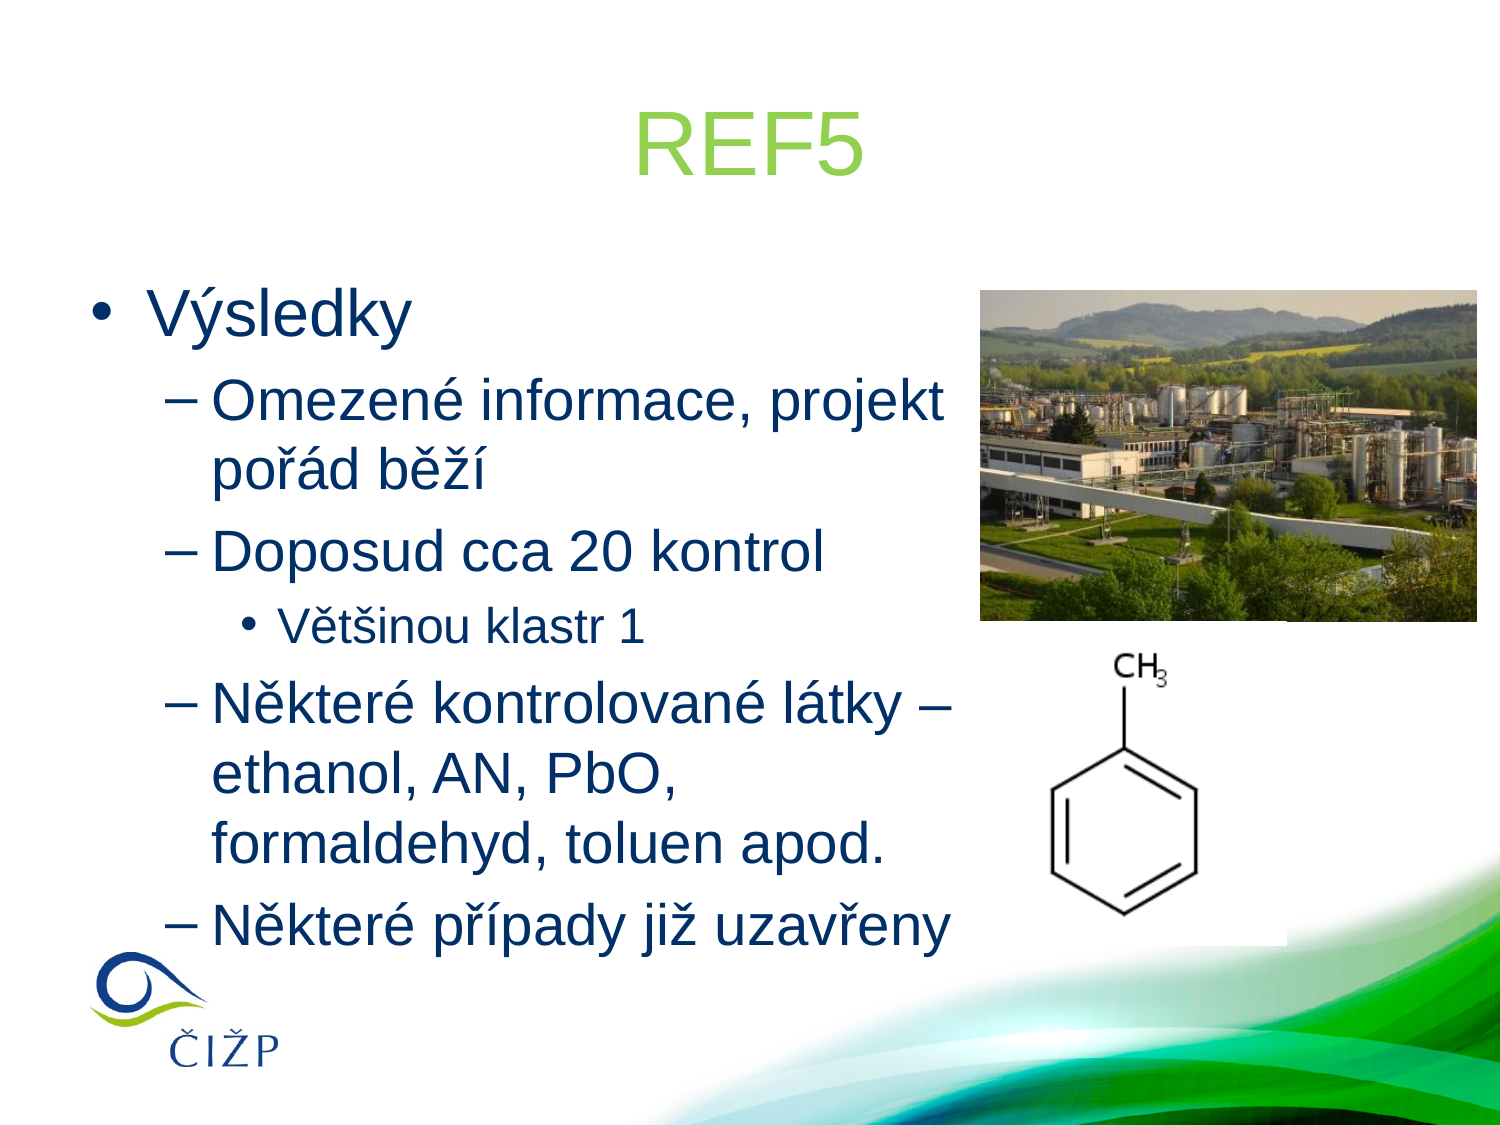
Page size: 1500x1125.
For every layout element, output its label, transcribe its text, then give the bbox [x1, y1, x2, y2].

picture [88, 290, 1500, 1125]
title REF5 [75, 45, 1425, 233]
list Výsledky Omezené informace, projekt pořád běží Doposud cca 20 kontrol Většinou klastr 1 Některé kontrolované látky – ethanol, AN, PbO, formaldehyd, toluen apod. Některé případy již uzavřeny [75, 262, 1022, 1005]
